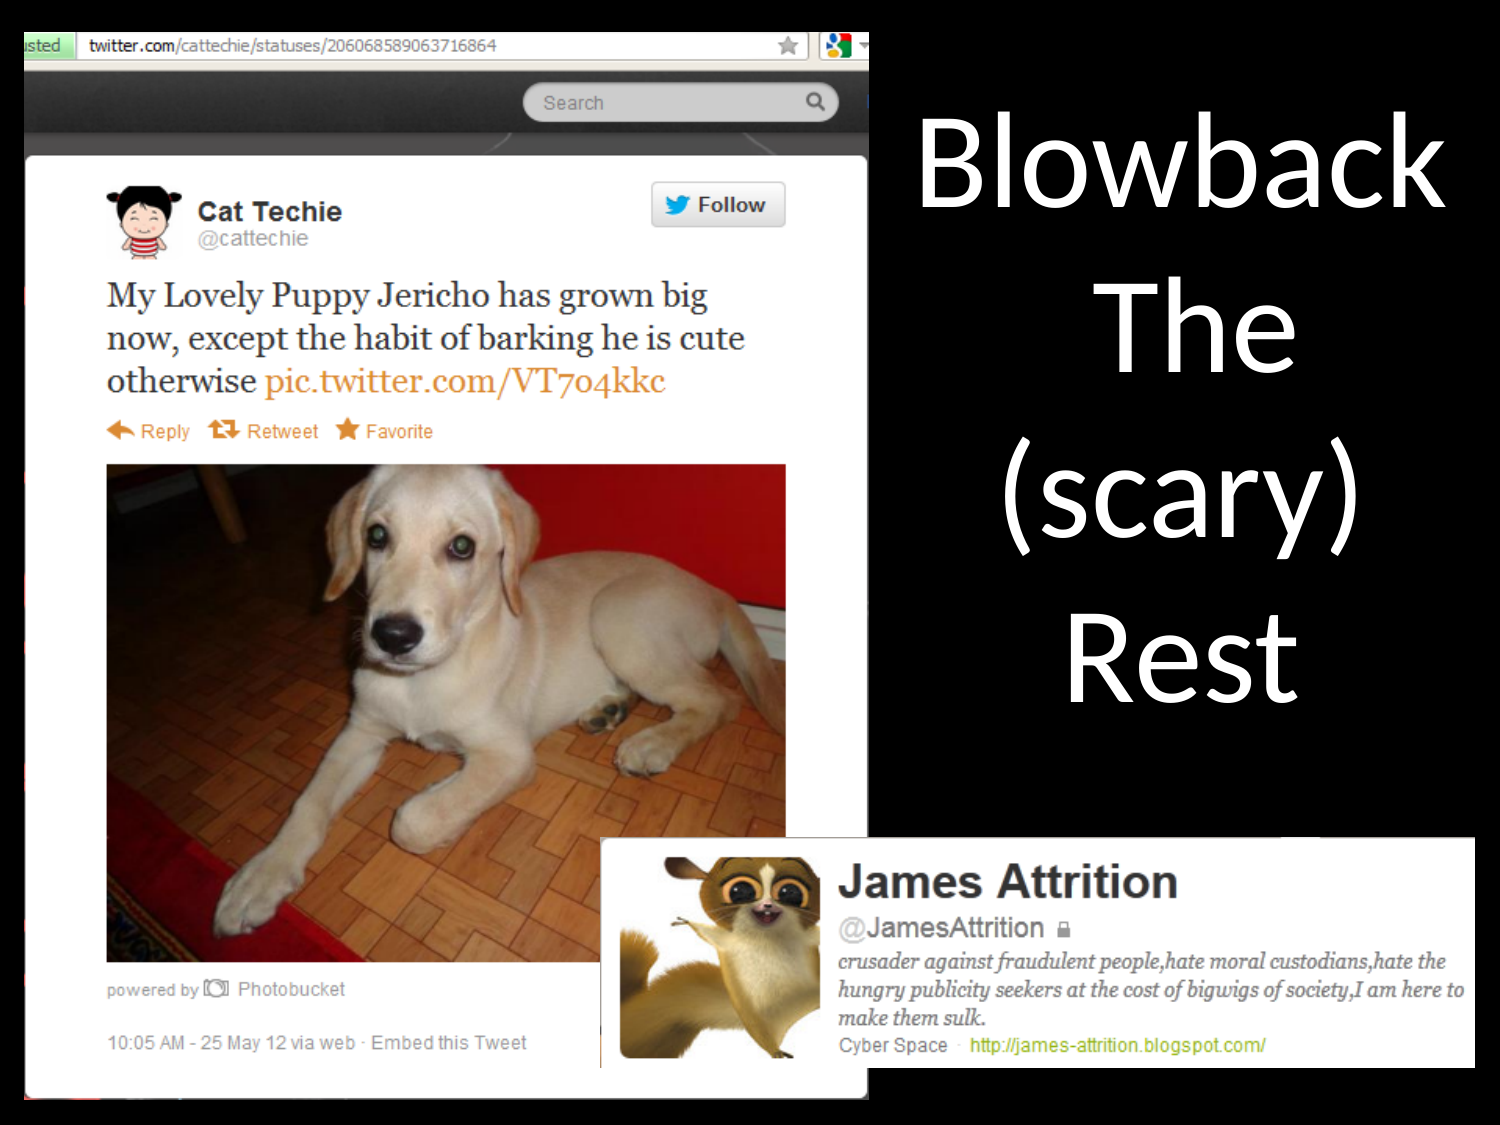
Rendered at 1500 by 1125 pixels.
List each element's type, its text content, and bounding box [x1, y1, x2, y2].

title Blowback The (scary) Rest [887, 37, 1475, 763]
picture [24, 32, 1476, 1101]
